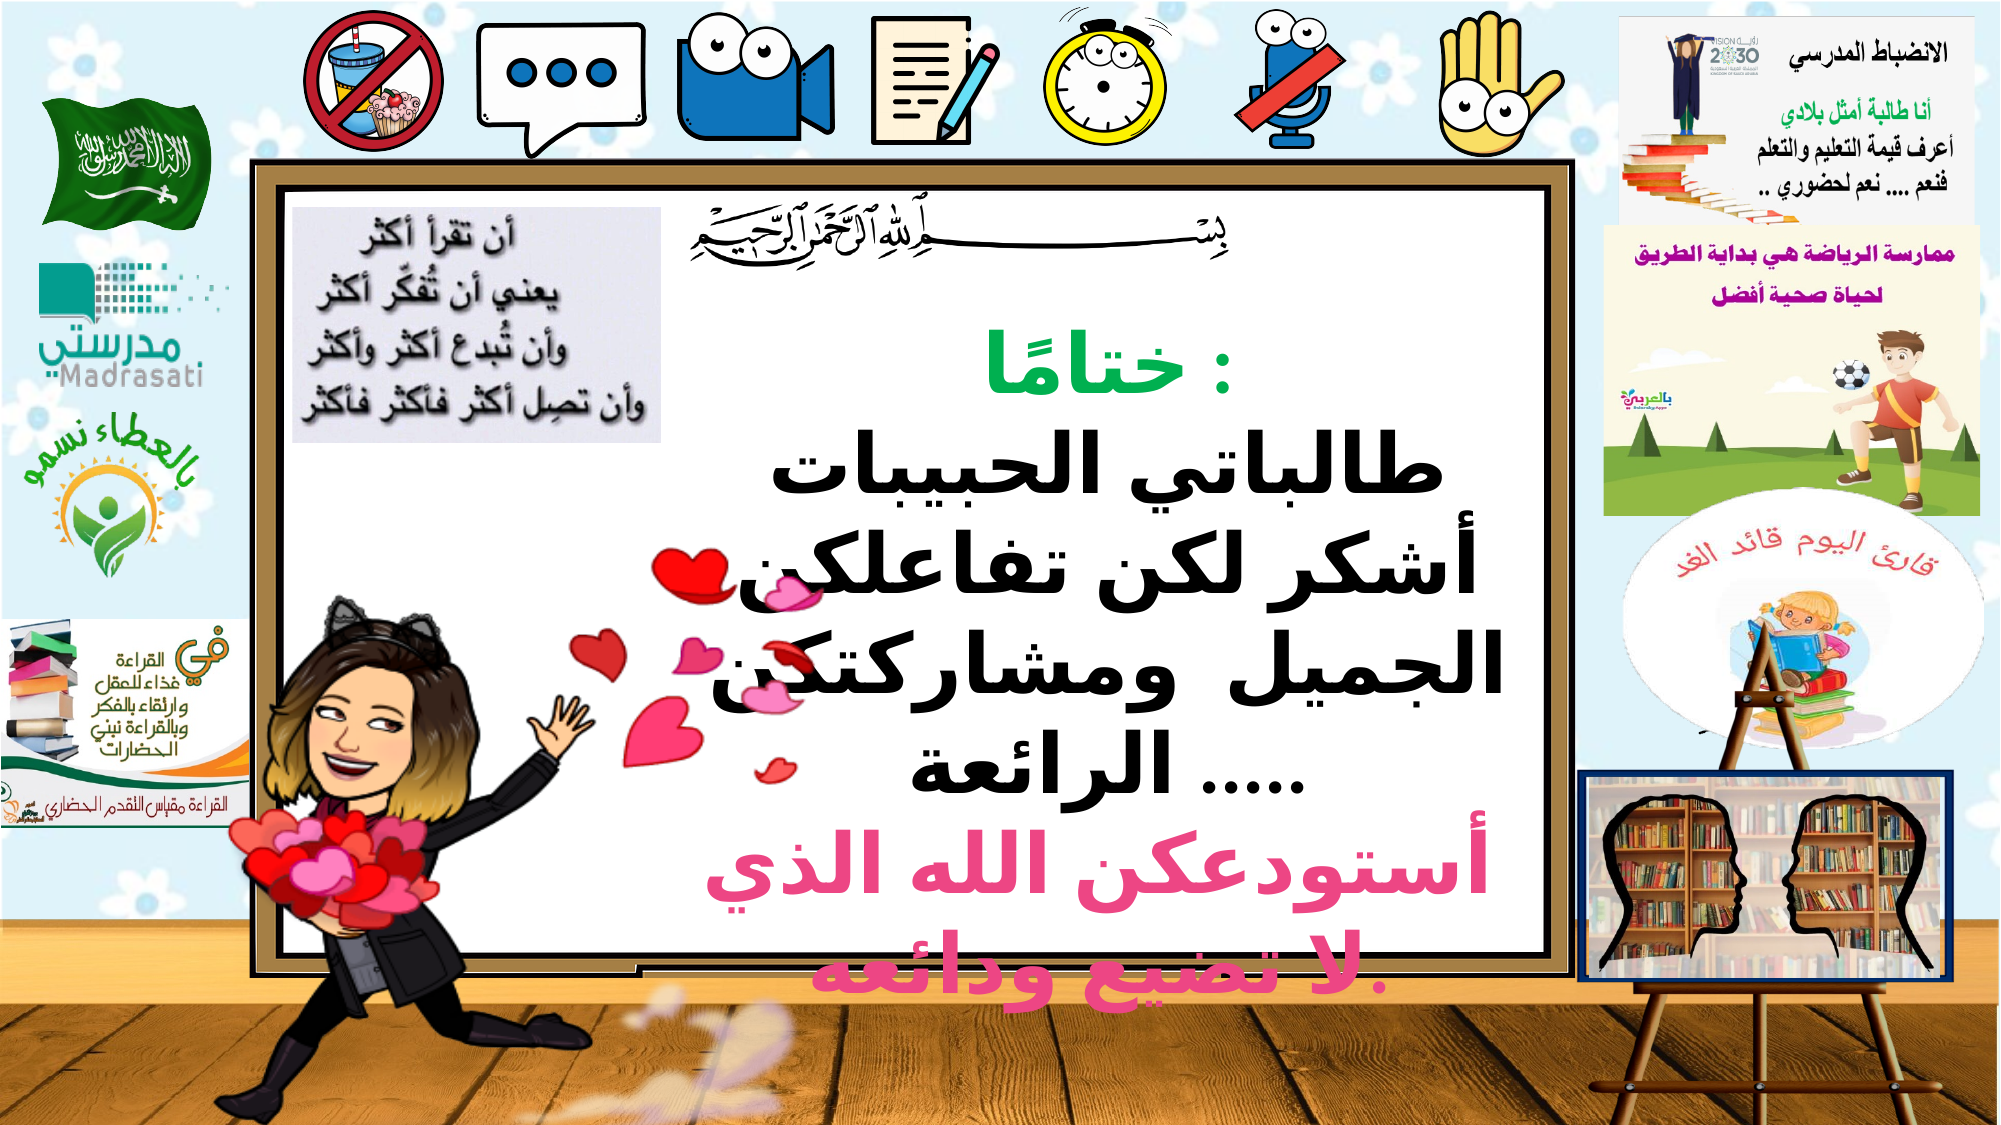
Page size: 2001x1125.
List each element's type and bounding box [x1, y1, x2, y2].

picture [0, 0, 1999, 1125]
text_box [0, 75, 237, 608]
